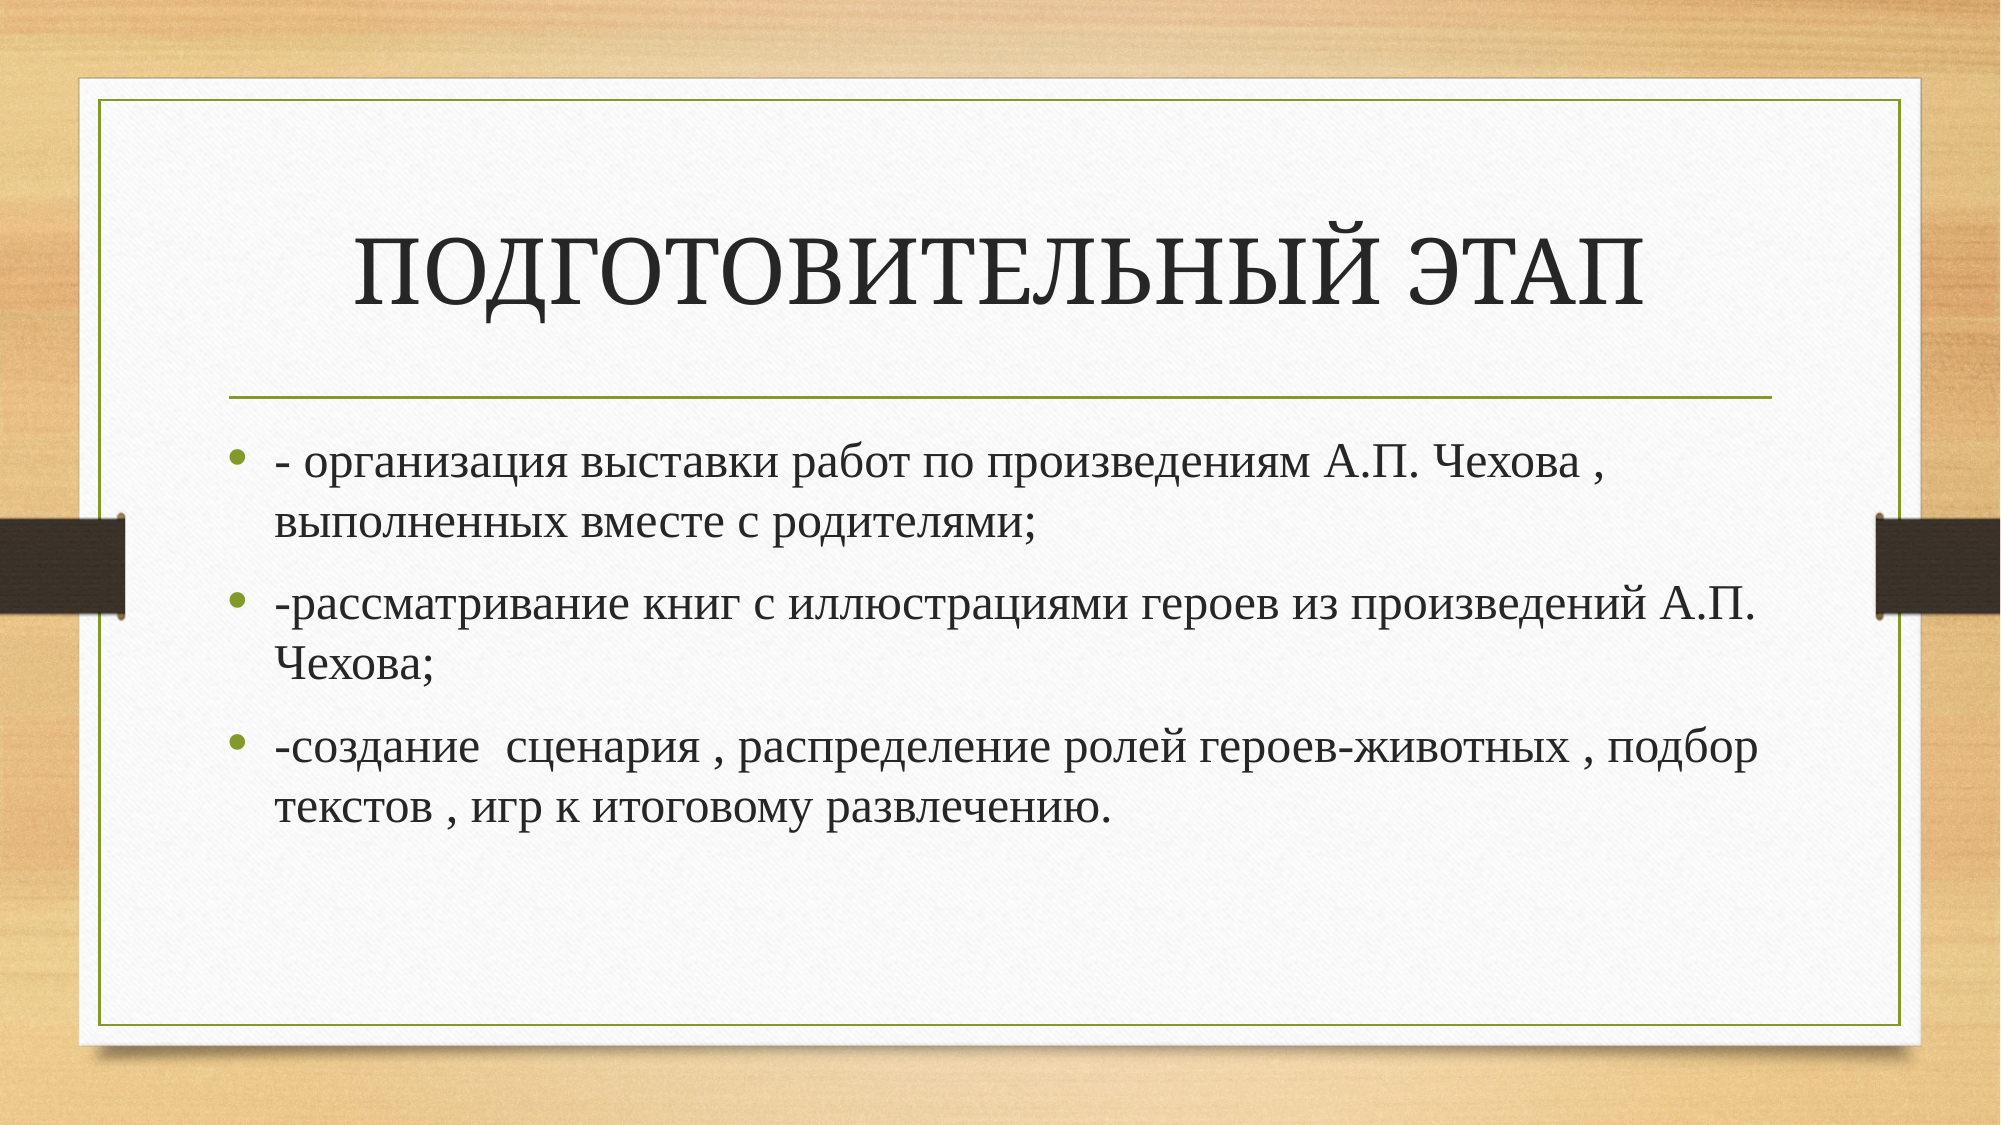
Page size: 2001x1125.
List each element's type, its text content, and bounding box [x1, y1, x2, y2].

picture [0, 0, 2001, 1125]
title ПОДГОТОВИТЕЛЬНЫЙ ЭТАП [212, 161, 1788, 375]
list - организация выставки работ по произведениям А.П. Чехова , выполненных вместе с родителями; -рассматривание книг с иллюстрациями героев из произведений А.П. Чехова; -создание сценария , распределение ролей героев-животных , подбор текстов , игр к итоговому развлечению. [212, 419, 1788, 964]
